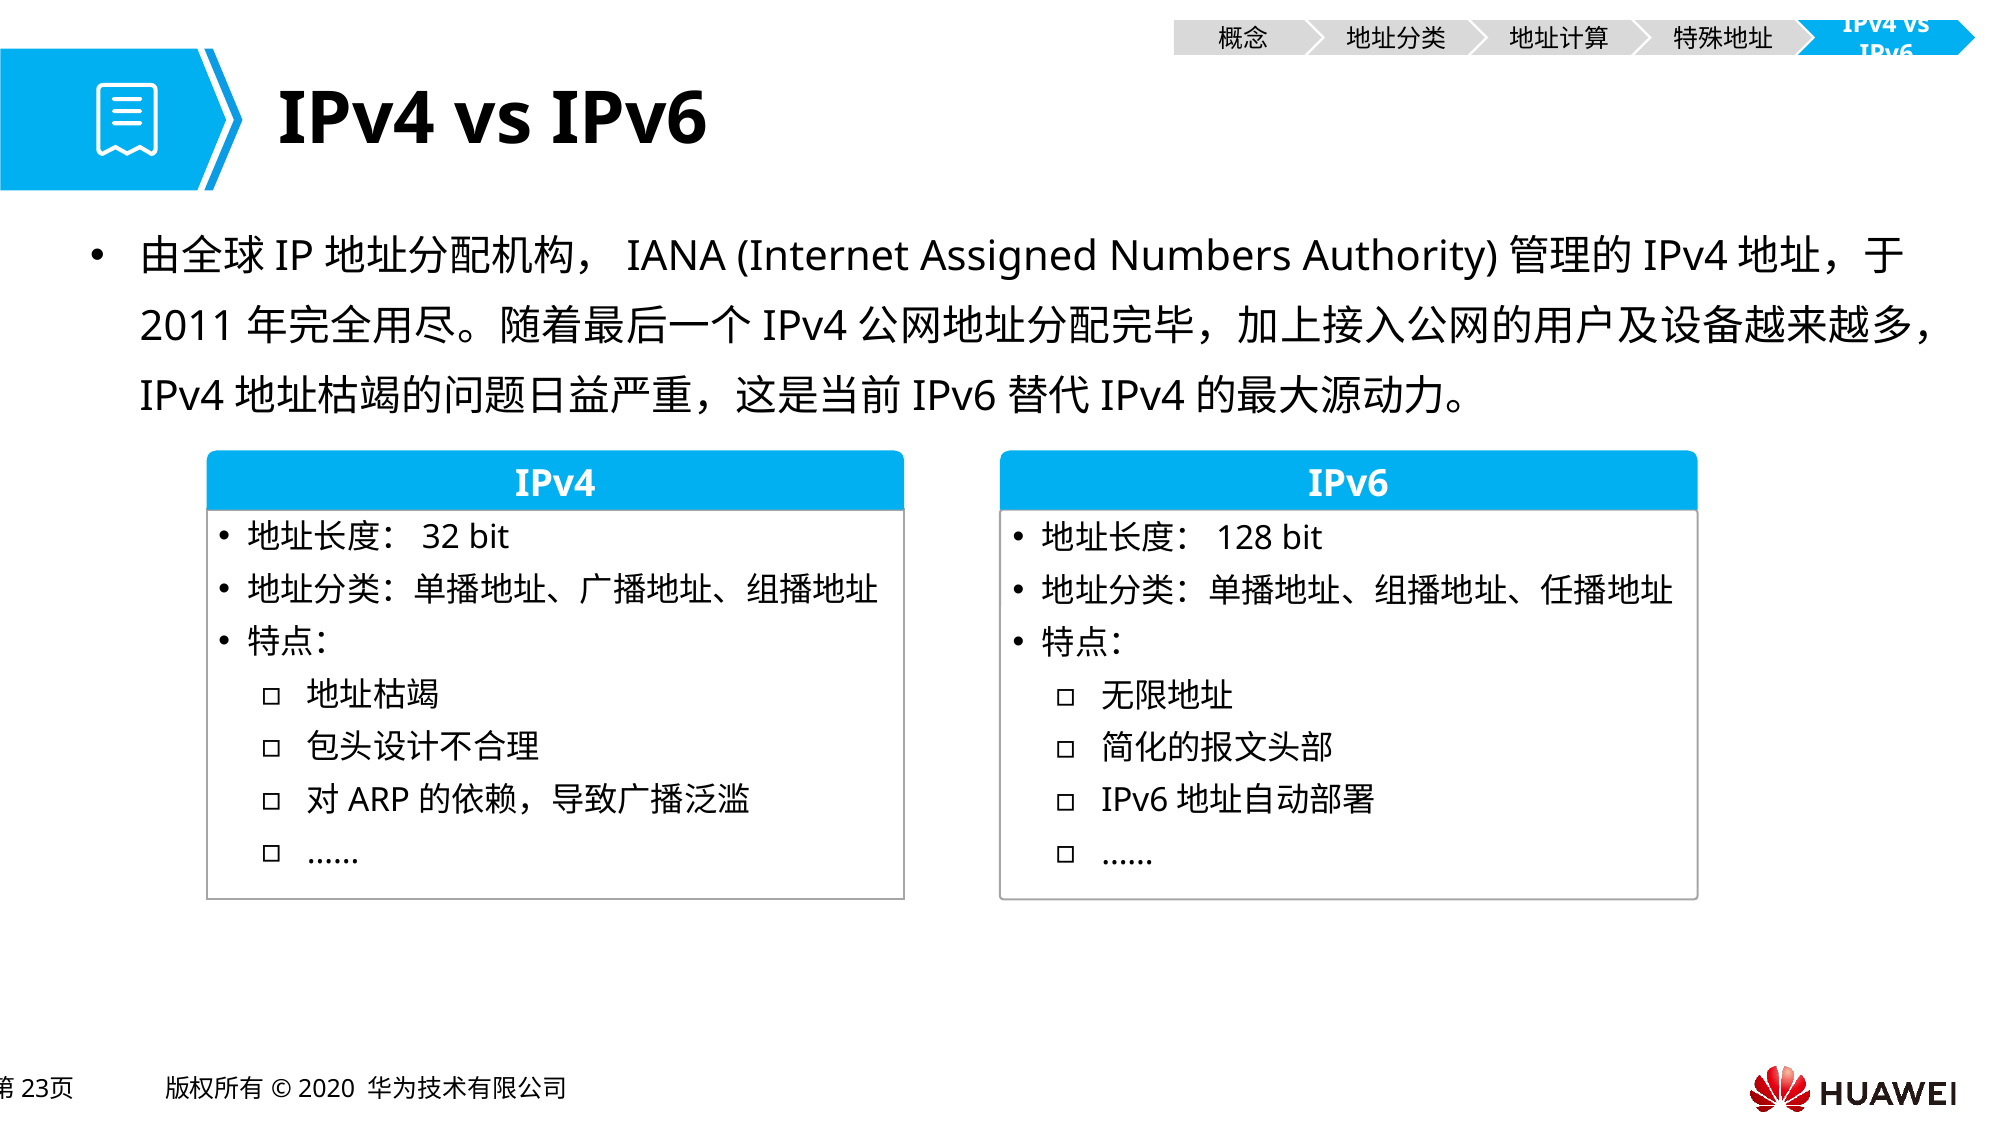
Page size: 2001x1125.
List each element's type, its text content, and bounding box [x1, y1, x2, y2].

title IPv4 vs IPv6 [261, 67, 1874, 173]
text_box 地址计算 [1471, 20, 1649, 55]
text_box IPv6 [998, 448, 1699, 511]
text_box IPv4 vs IPv6 [1797, 20, 1976, 55]
picture [1750, 1066, 1956, 1112]
text_box 地址长度：128 bit 地址分类：单播地址、组播地址、任播地址 特点： 无限地址 简化的报文头部 IPv6地址自动部署 …… [998, 511, 1699, 901]
text_box 概念 [1173, 20, 1322, 55]
text_box IPv4 [205, 449, 906, 511]
text_box 地址分类 [1307, 20, 1485, 55]
text_box 特殊地址 [1634, 20, 1812, 55]
list 由全球IP地址分配机构，IANA (Internet Assigned Numbers Authority)管理的IPv4地址，于2011年完全用尽。随着最后一个IPv4公网地址分配完毕，加上接入公网的用户及设备越来越多，IPv4地址枯竭的问题日益严重，这是当前IPv6替代IPv4的最大源动力。 [76, 202, 1927, 971]
text_box 地址长度：32 bit 地址分类：单播地址、广播地址、组播地址 特点： 地址枯竭 包头设计不合理 对ARP的依赖，导致广播泛滥 …… [206, 511, 905, 900]
